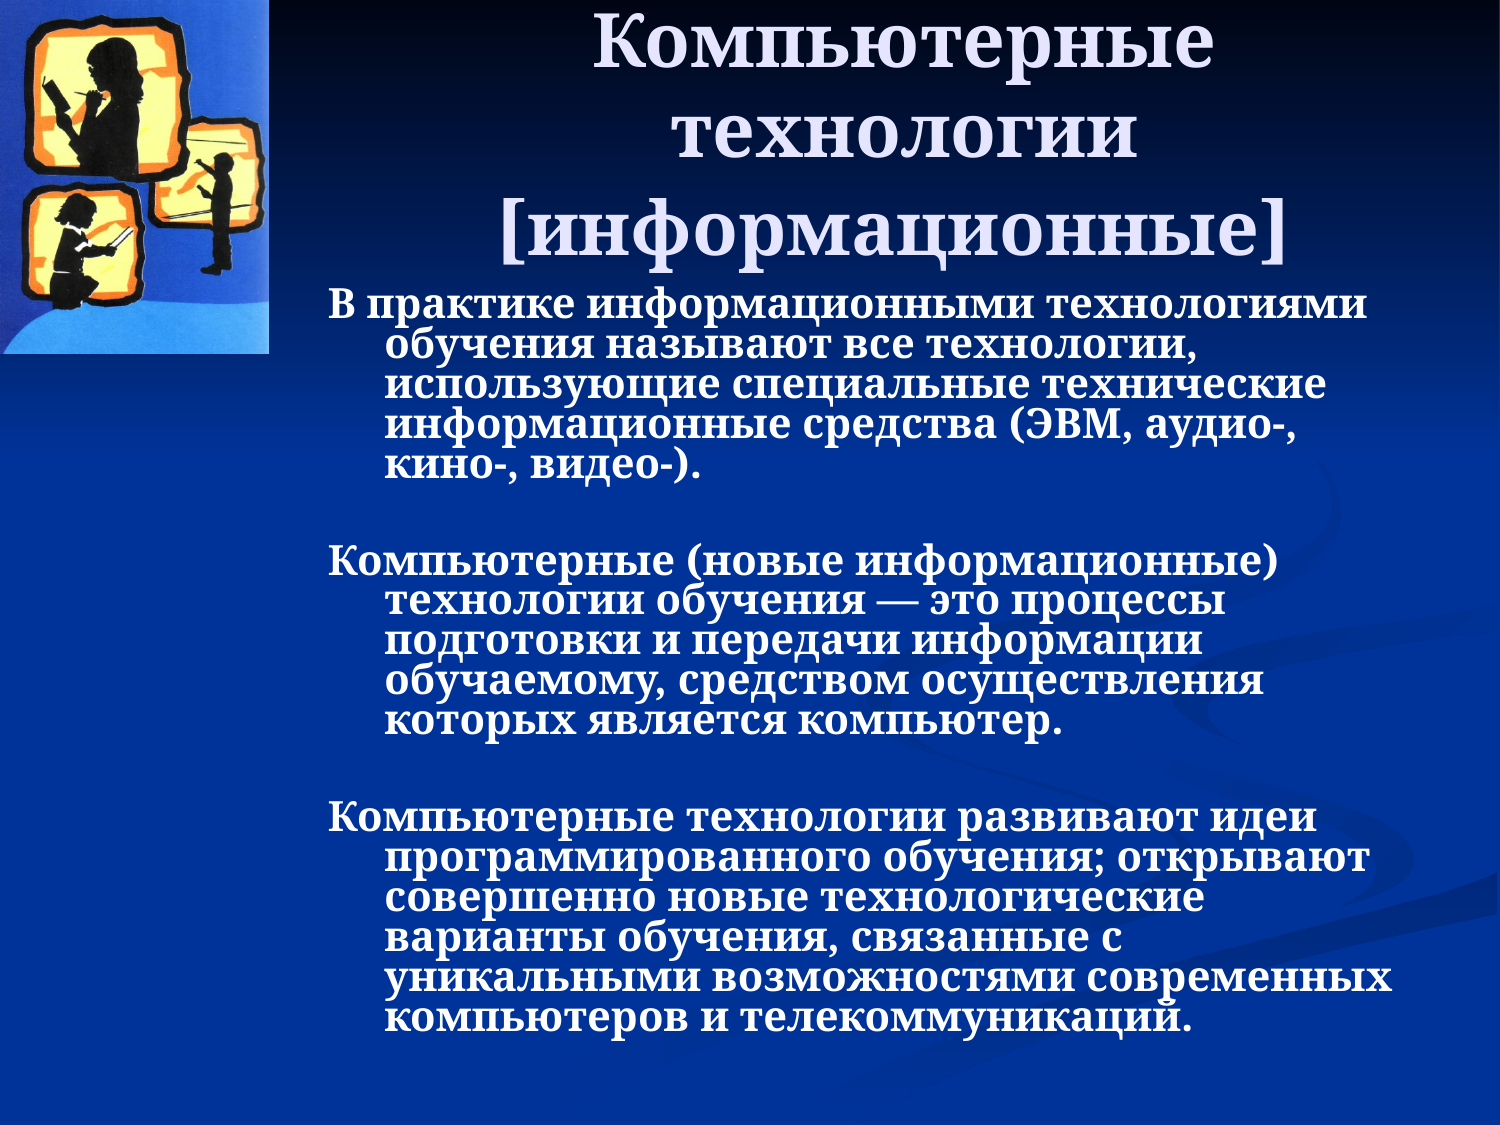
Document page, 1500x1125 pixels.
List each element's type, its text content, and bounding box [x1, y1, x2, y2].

picture [0, 0, 269, 354]
list В практике информационными технологиями обучения называют все технологии, использующие специальные технические информационные средства (ЭВМ, аудио-, кино-, видео-). Компьютерные (новые информационные) технологии обучения — это процессы подготовки и передачи информации обучаемому, средством осуществления которых является компьютер. Компьютерные технологии развивают идеи программированного обучения; открывают совершенно новые технологические варианты обучения, связанные с уникальными возможностями современных компьютеров и телекоммуникаций. [312, 278, 1426, 1006]
title Компьютерные технологии [информационные] [383, 44, 1426, 221]
